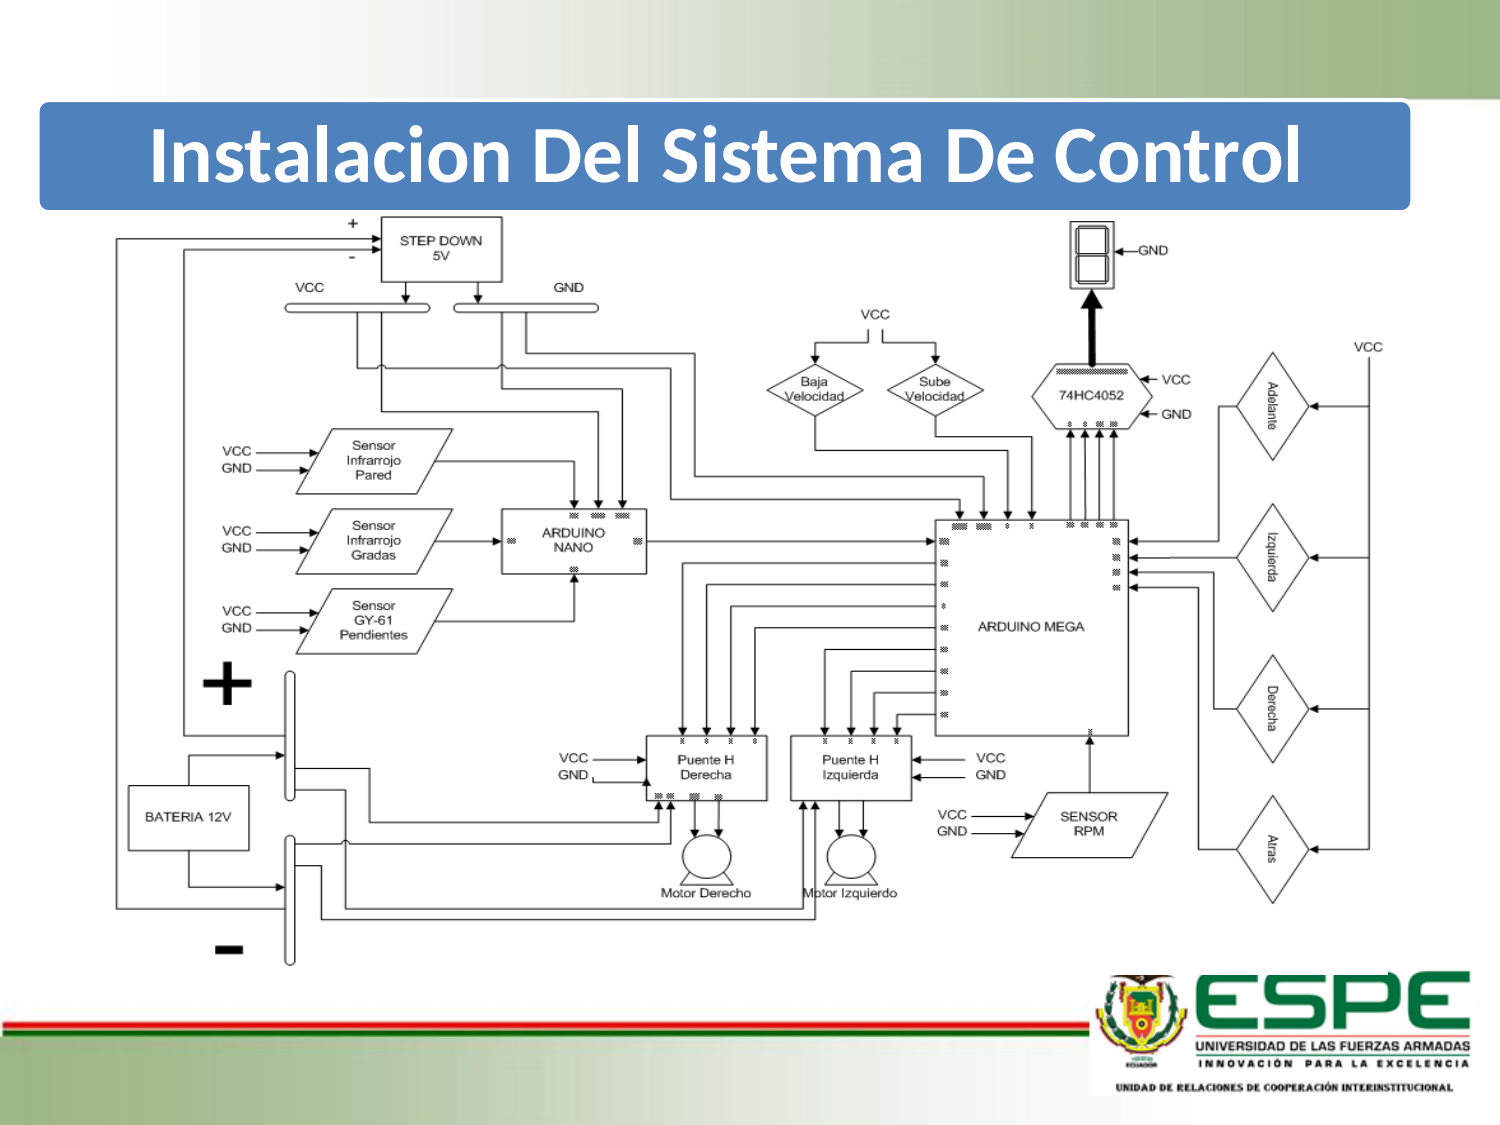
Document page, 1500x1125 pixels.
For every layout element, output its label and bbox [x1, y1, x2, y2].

picture [0, 0, 1500, 1125]
text_box [37, 99, 1413, 938]
